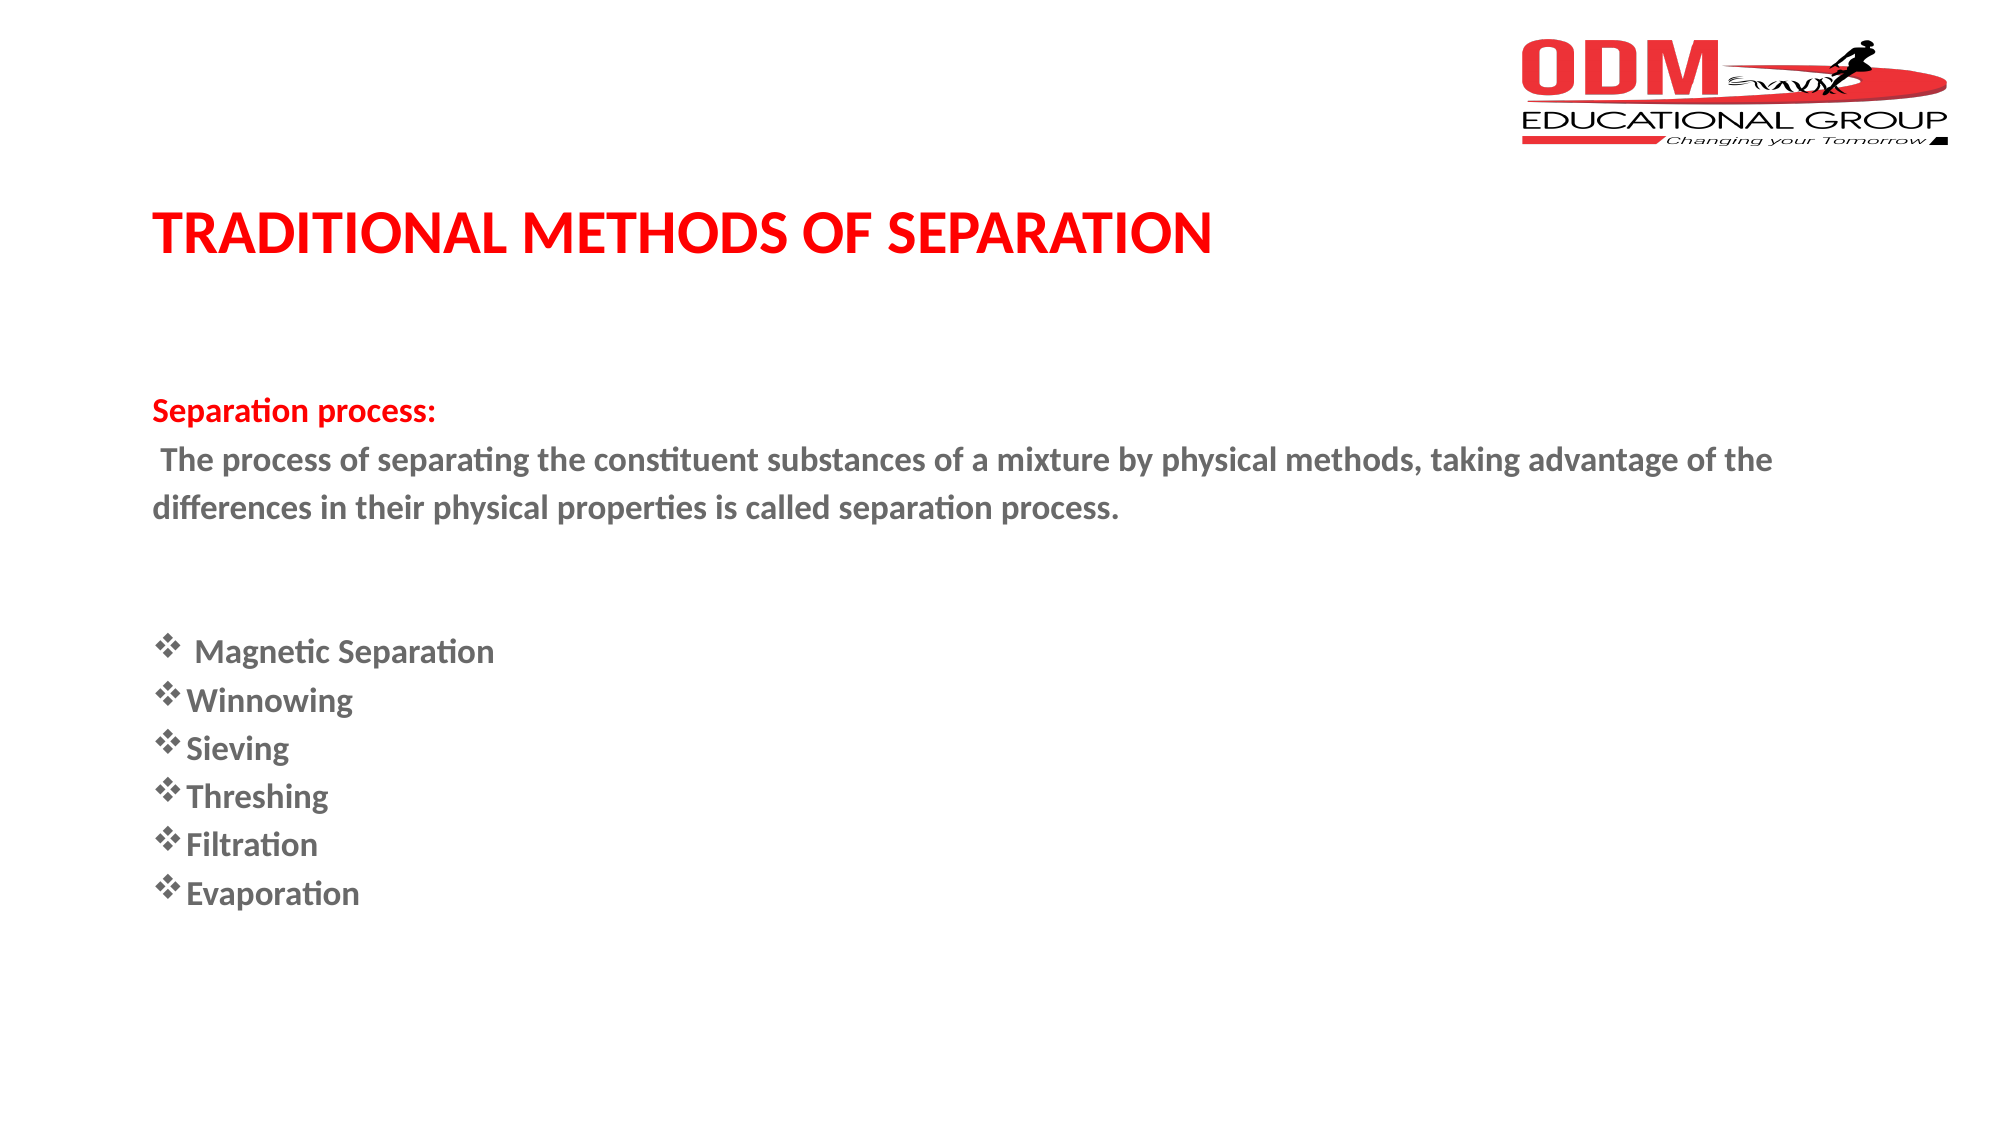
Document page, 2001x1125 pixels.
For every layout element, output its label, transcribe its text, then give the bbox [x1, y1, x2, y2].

list Separation process: The process of separating the constituent substances of a mixture by physical methods, taking advantage of the differences in their physical properties is called separation process. Magnetic Separation Winnowing Sieving Threshing Filtration Evaporation [137, 373, 1863, 1014]
picture [1522, 39, 1948, 146]
title TRADITIONAL METHODS OF SEPARATION [137, 189, 1863, 278]
